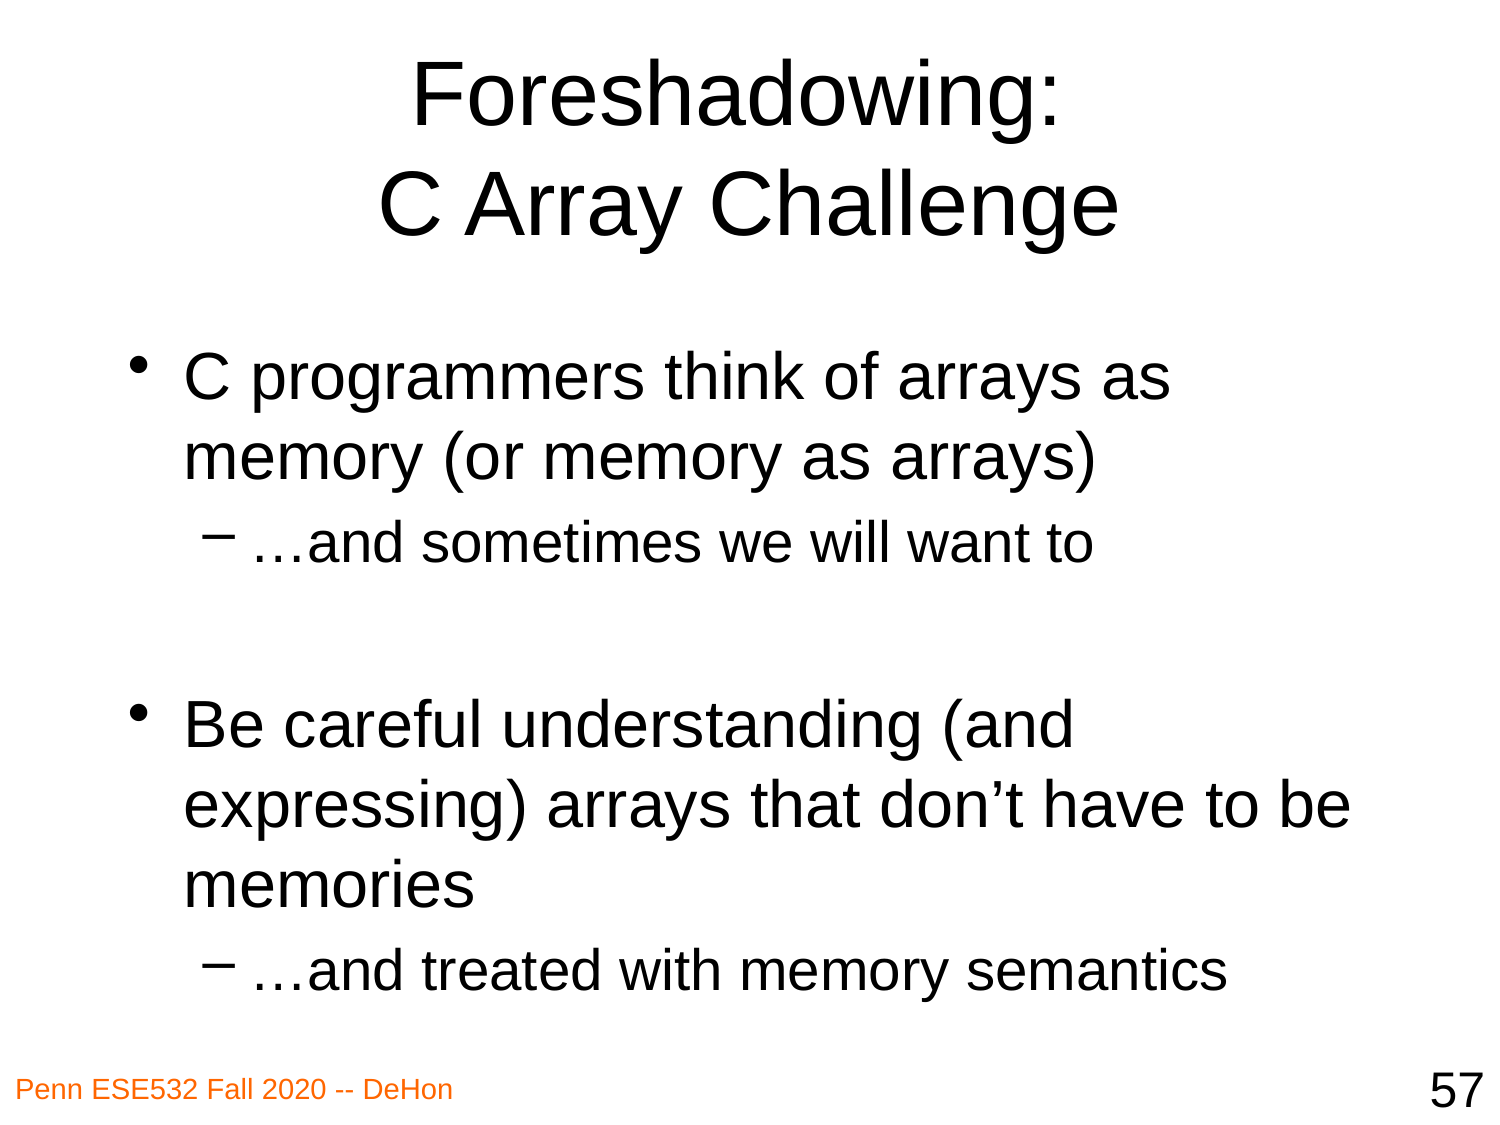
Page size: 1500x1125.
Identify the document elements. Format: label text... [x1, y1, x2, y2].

slide_number 57 [1187, 1049, 1500, 1125]
title Foreshadowing: C Array Challenge [112, 49, 1388, 238]
slide_number Penn ESE532 Fall 2020 -- DeHon [0, 1062, 576, 1125]
list C programmers think of arrays as memory (or memory as arrays) …and sometimes we will want to Be careful understanding (and expressing) arrays that don’t have to be memories …and treated with memory semantics [112, 324, 1388, 1001]
